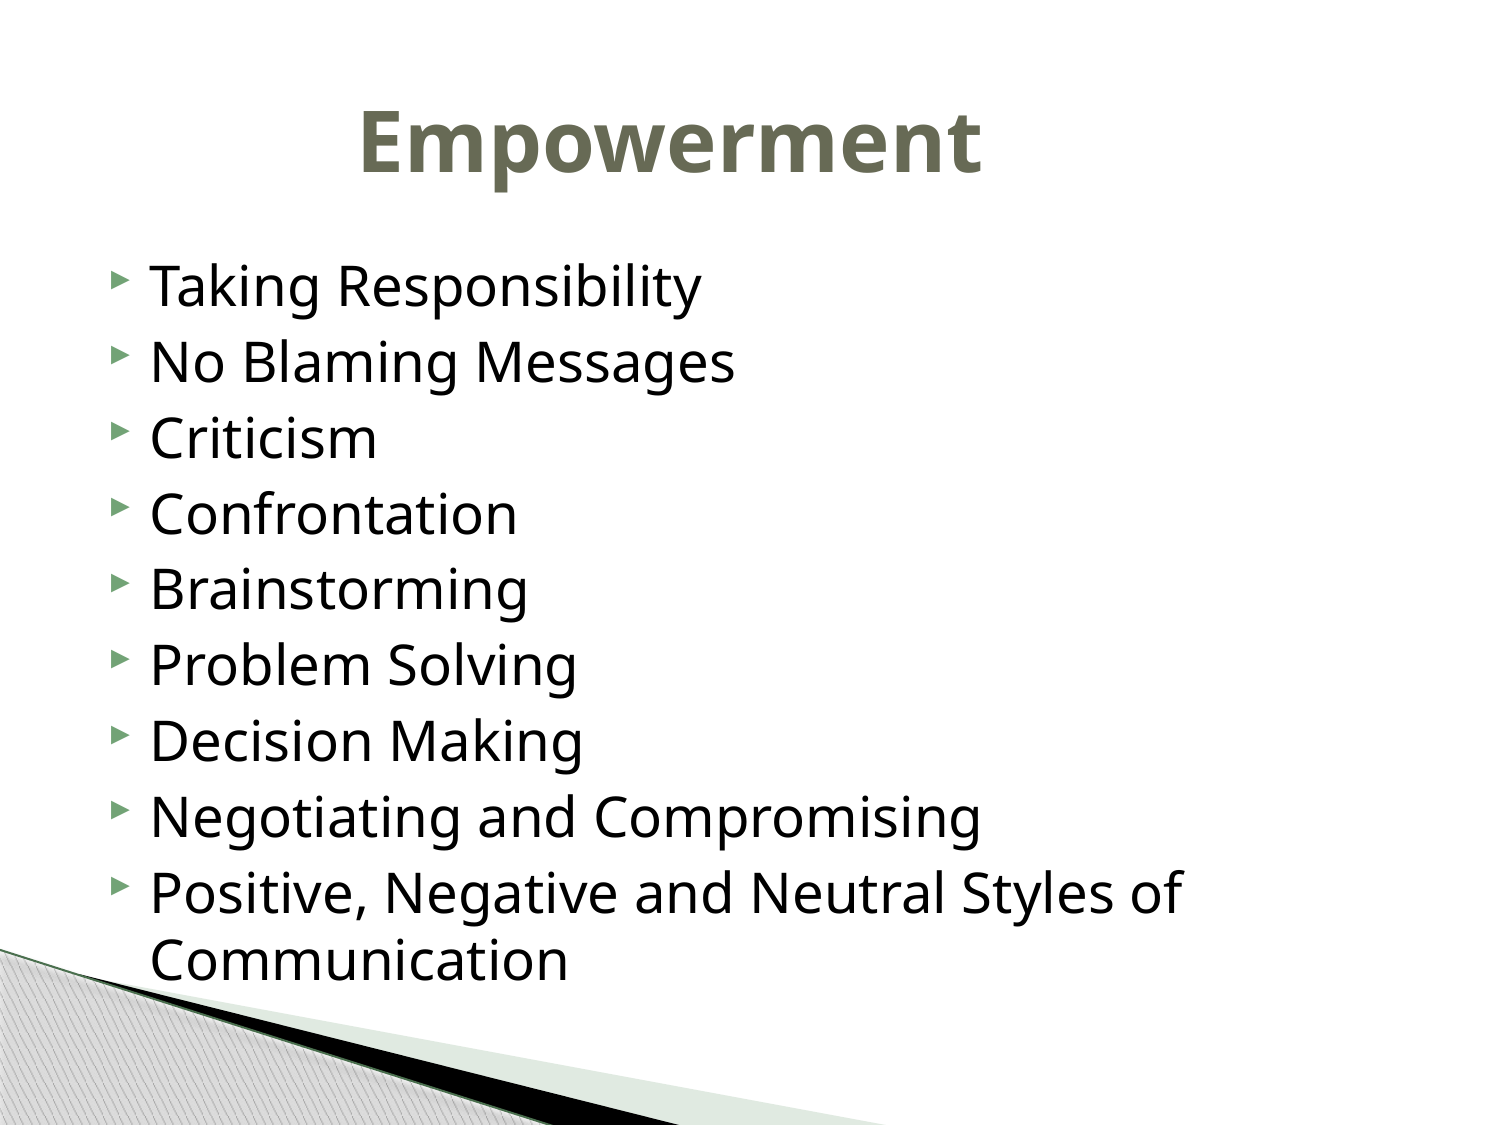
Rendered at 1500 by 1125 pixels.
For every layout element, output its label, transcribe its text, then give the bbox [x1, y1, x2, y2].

title Empowerment [75, 45, 1425, 233]
list Taking Responsibility No Blaming Messages Criticism Confrontation Brainstorming Problem Solving Decision Making Negotiating and Compromising Positive, Negative and Neutral Styles of Communication [74, 242, 1426, 986]
